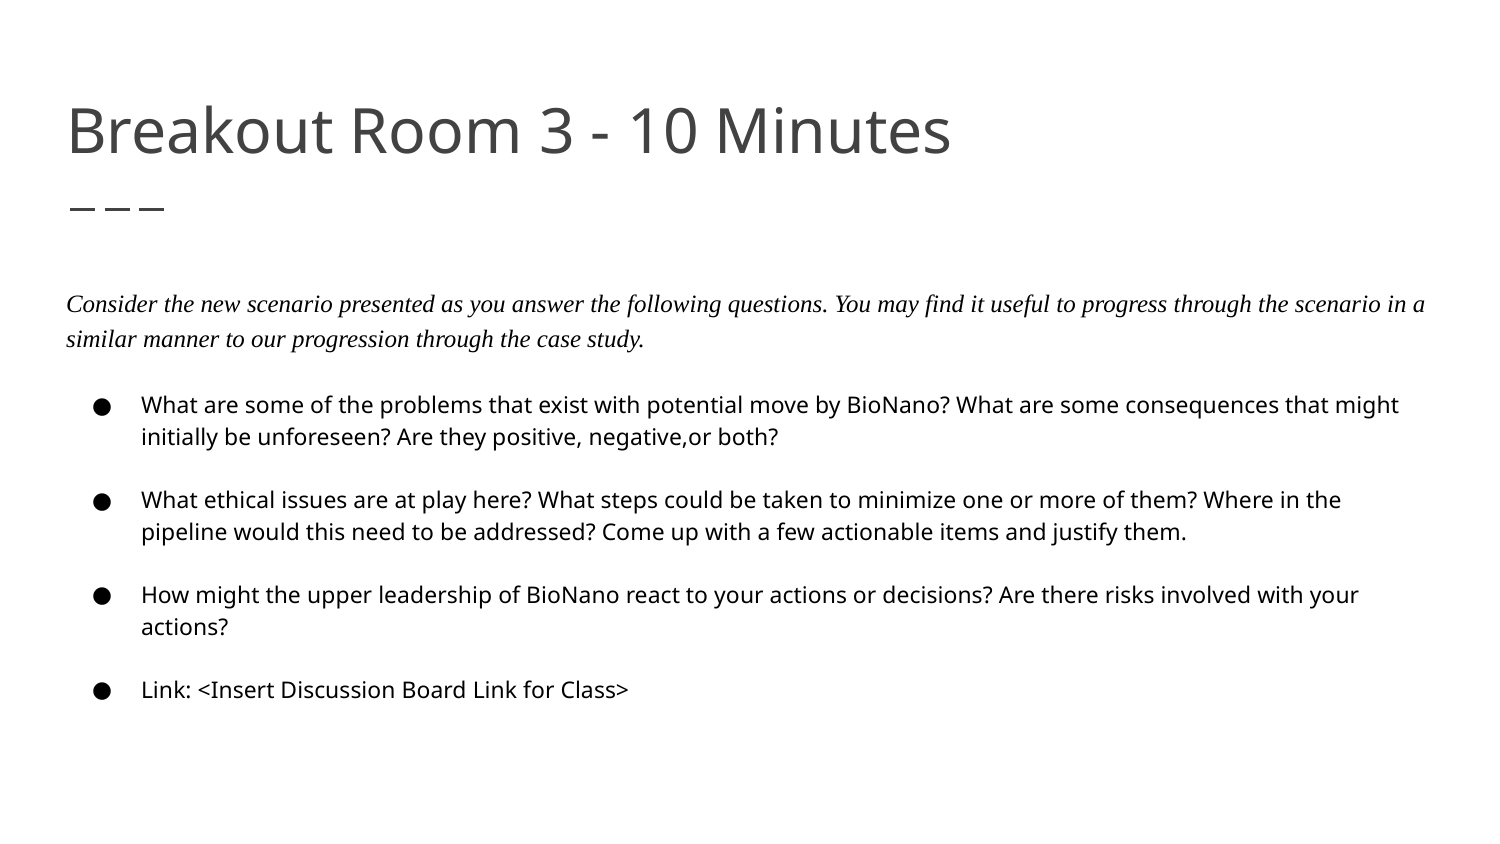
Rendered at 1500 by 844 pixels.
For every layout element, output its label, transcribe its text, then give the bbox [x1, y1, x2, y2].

list Consider the new scenario presented as you answer the following questions. You may find it useful to progress through the scenario in a similar manner to our progression through the case study. What are some of the problems that exist with potential move by BioNano? What are some consequences that might initially be unforeseen? Are they positive, negative,or both? What ethical issues are at play here? What steps could be taken to minimize one or more of them? Where in the pipeline would this need to be addressed? Come up with a few actionable items and justify them. How might the upper leadership of BioNano react to your actions or decisions? Are there risks involved with your actions? Link: <Insert Discussion Board Link for Class> [51, 240, 1449, 750]
title Breakout Room 3 - 10 Minutes [51, 61, 1449, 182]
